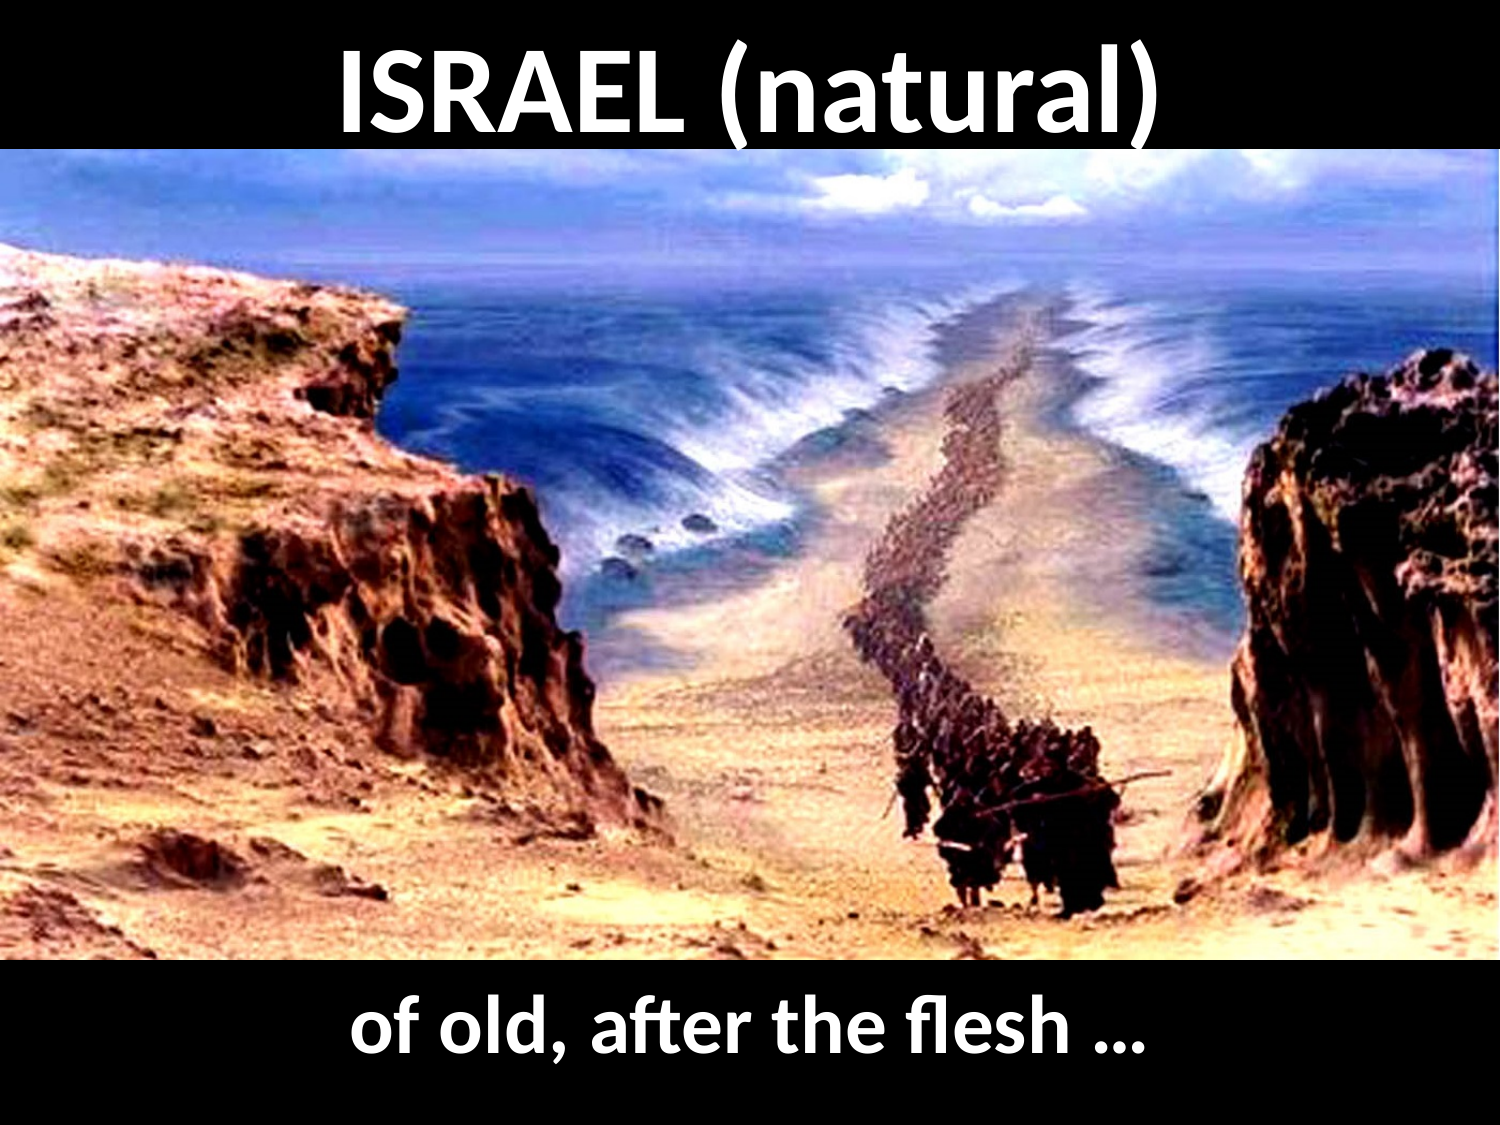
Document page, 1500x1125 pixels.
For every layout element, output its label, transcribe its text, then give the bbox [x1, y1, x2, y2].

picture [0, 149, 1500, 961]
text_box ISRAEL (natural) [162, 0, 1338, 148]
text_box of old, after the flesh … [0, 968, 1500, 1078]
